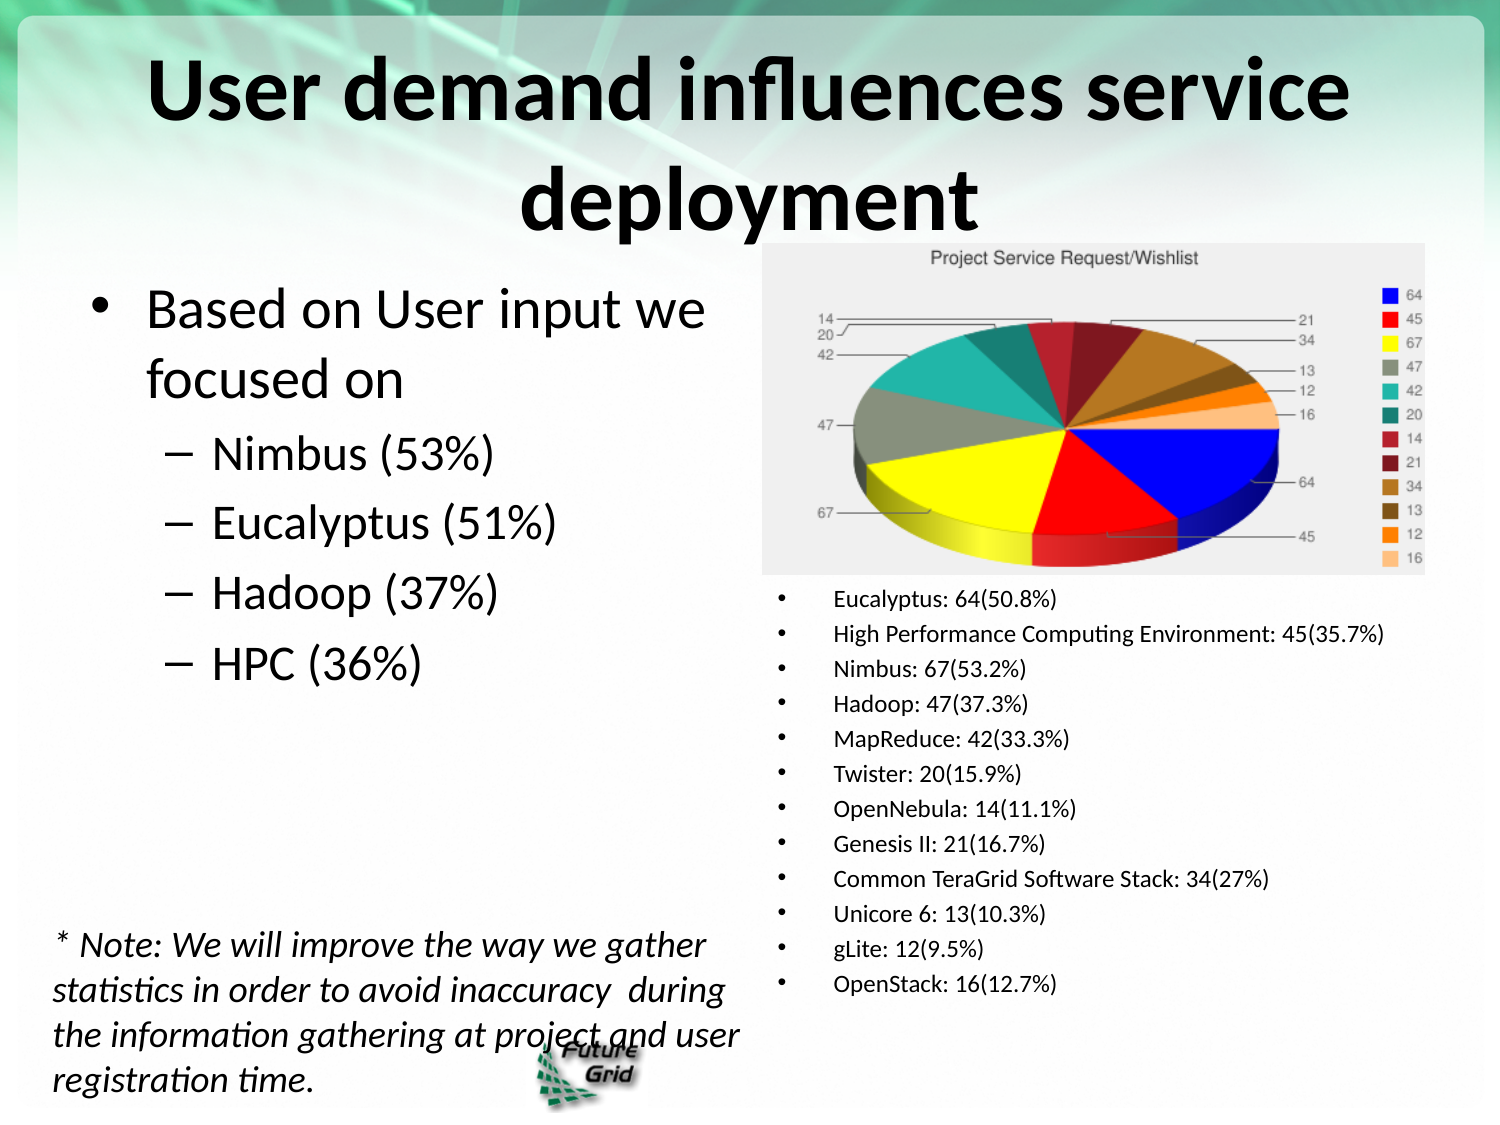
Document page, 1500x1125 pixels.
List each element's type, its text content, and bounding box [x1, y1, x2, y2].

picture [0, 0, 1500, 1125]
title User demand influences service deployment [75, 45, 757, 233]
list Based on User input we focused on Nimbus (53%) Eucalyptus (51%) Hadoop (37%) HPC (36%) [75, 262, 738, 912]
text_box * Note: We will improve the way we gather statistics in order to avoid inaccuracy during the information gathering at project and user registration time. [37, 912, 763, 1108]
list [762, 37, 1426, 781]
text_box Eucalyptus: 64(50.8%) High Performance Computing Environment: 45(35.7%) Nimbus: 67(53.2%) Hadoop: 47(37.3%) MapReduce: 42(33.3%) Twister: 20(15.9%) OpenNebula: 14(11.1%) Genesis II: 21(16.7%) Common TeraGrid Software Stack: 34(27%) Unicore 6: 13(10.3%) gLite: 12(9.5%) OpenStack: 16(12.7%) [762, 787, 1425, 1125]
